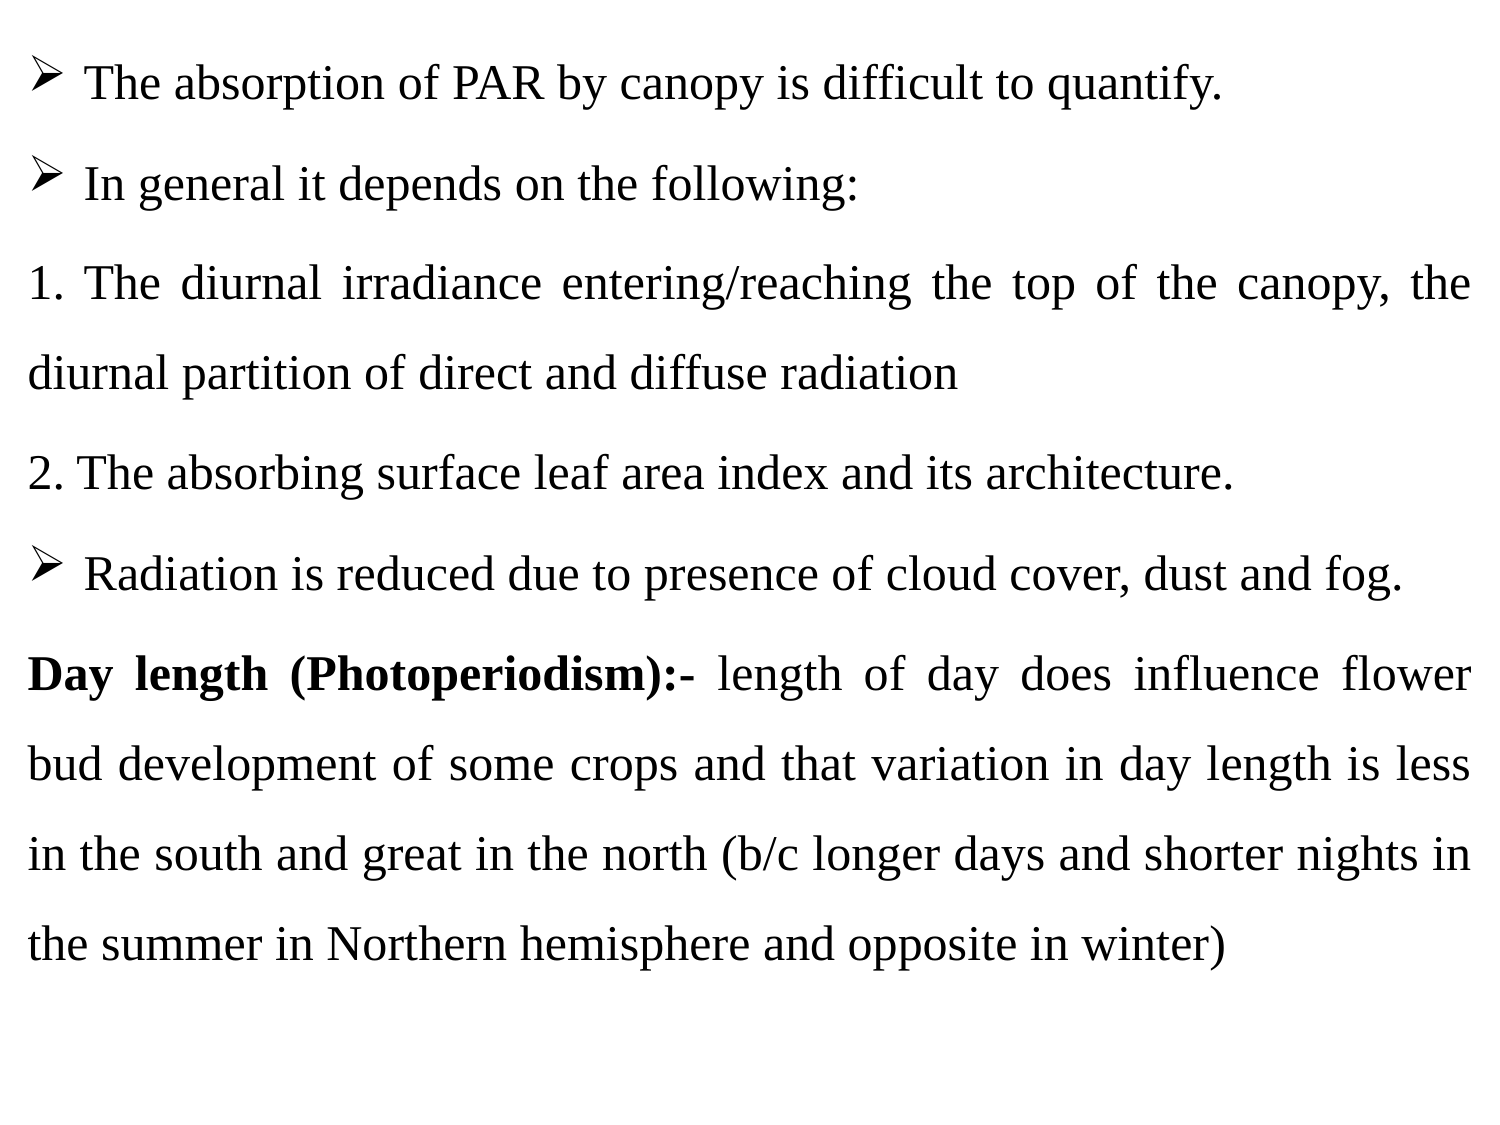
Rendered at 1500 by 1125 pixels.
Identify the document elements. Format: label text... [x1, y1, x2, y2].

list The absorption of PAR by canopy is difficult to quantify. In general it depends on the following: 1. The diurnal irradiance entering/reaching the top of the canopy, the diurnal partition of direct and diffuse radiation 2. The absorbing surface leaf area index and its architecture. Radiation is reduced due to presence of cloud cover, dust and fog. Day length (Photoperiodism):- length of day does influence flower bud development of some crops and that variation in day length is less in the south and great in the north (b/c longer days and shorter nights in the summer in Northern hemisphere and opposite in winter) [12, 12, 1488, 1113]
